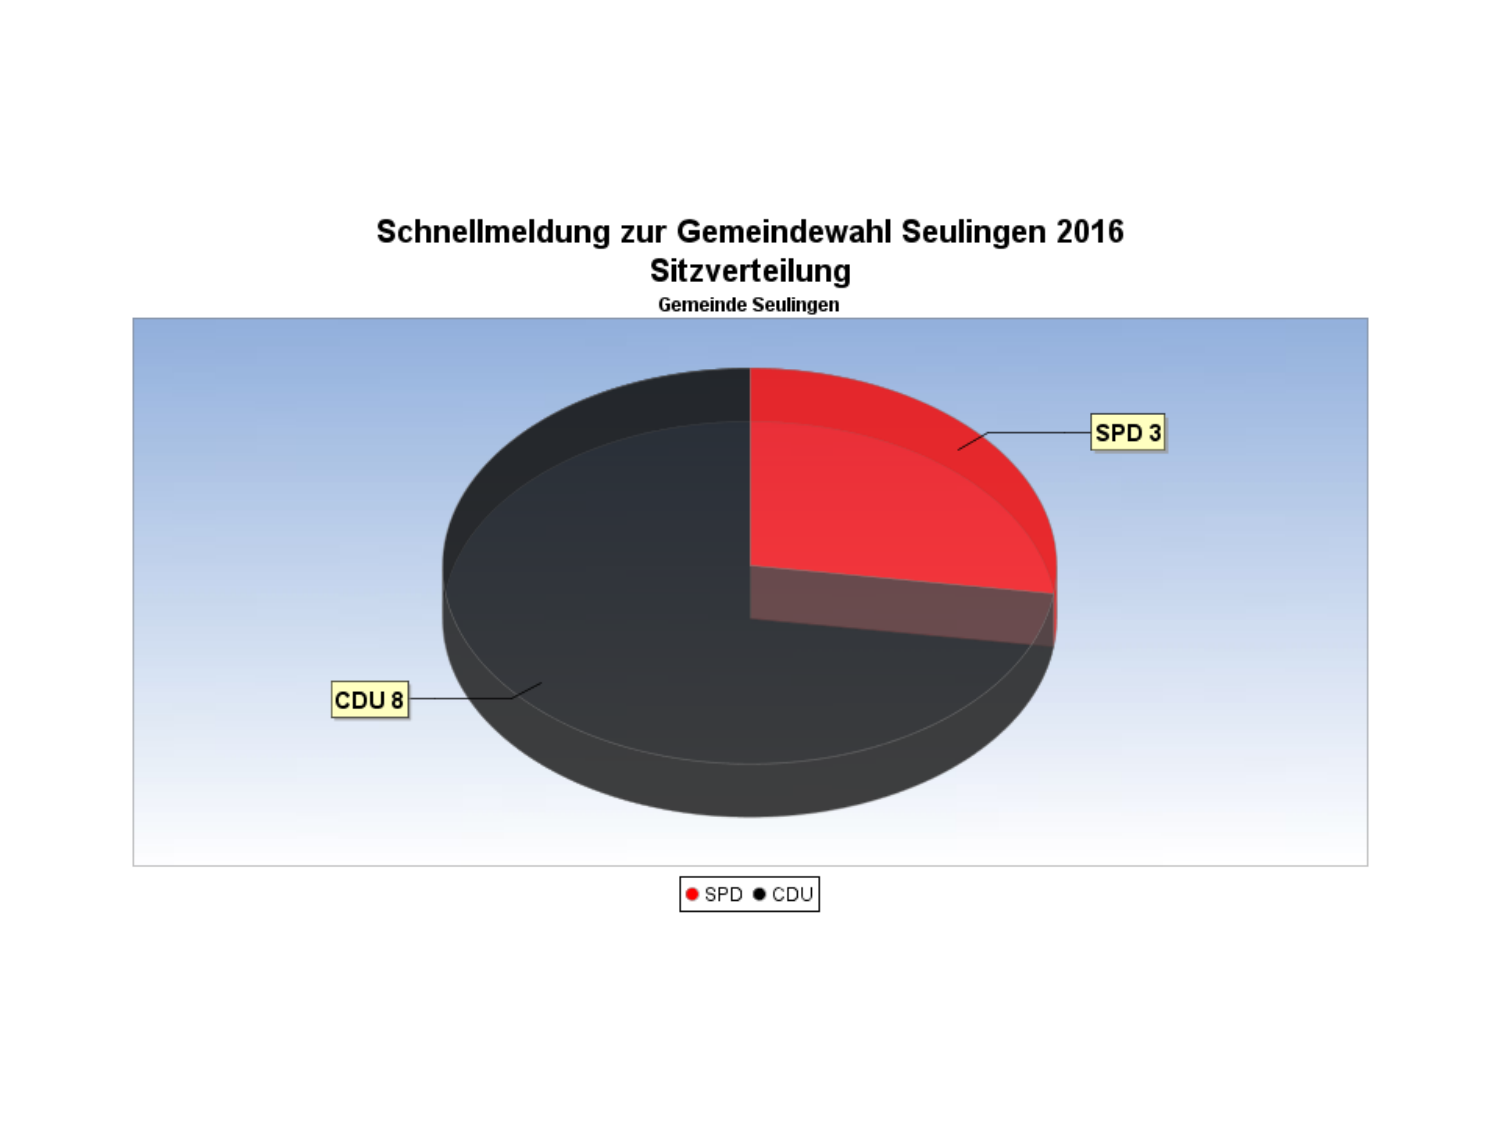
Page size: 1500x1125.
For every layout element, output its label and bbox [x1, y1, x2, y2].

picture [124, 210, 1376, 915]
